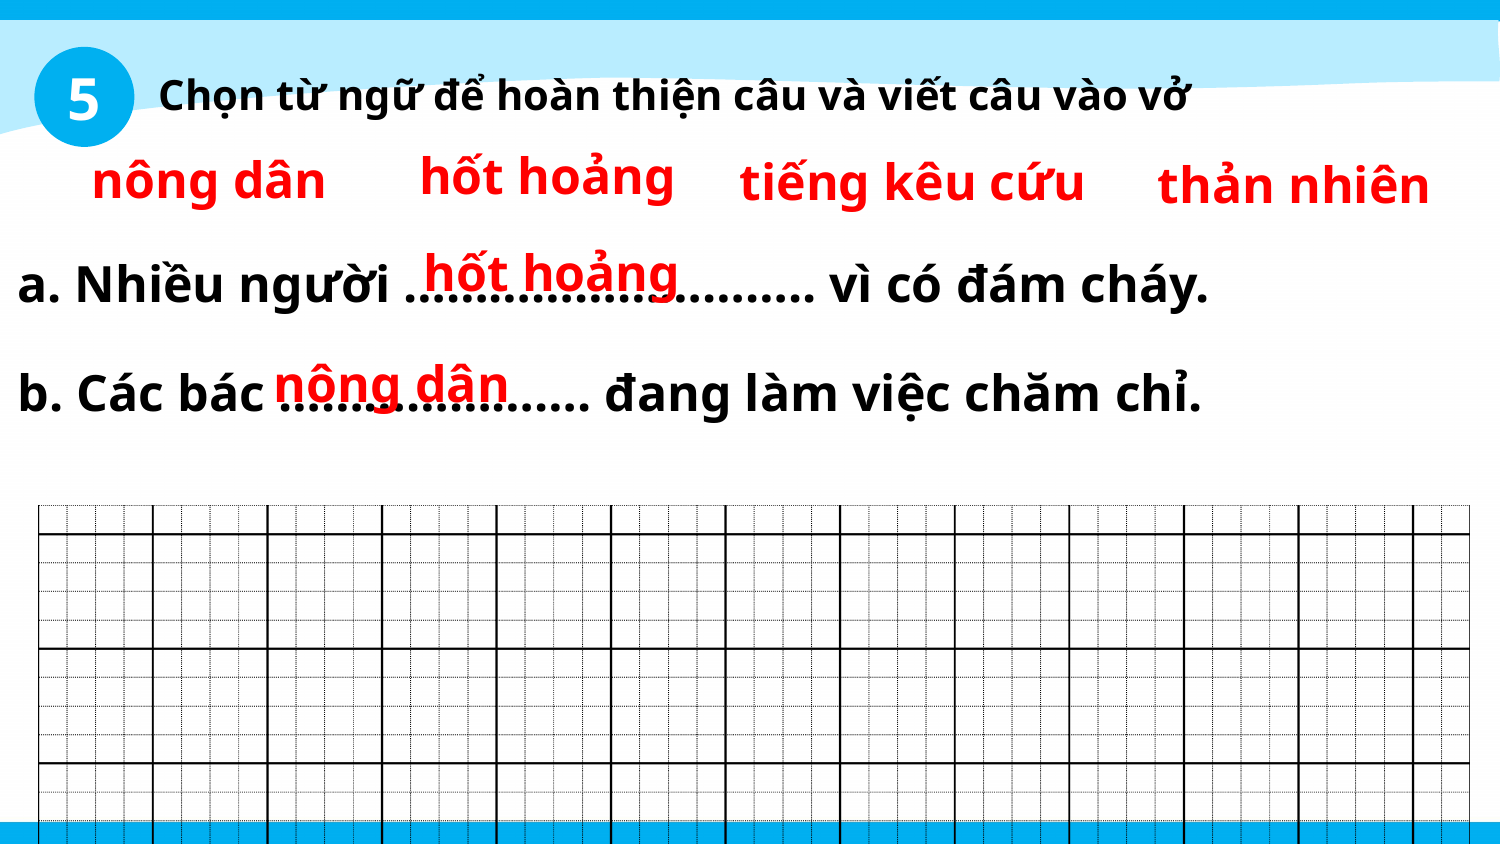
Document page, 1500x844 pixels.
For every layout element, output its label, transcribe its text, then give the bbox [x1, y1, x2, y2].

text_box b. Các bác …………………. đang làm việc chăm chỉ. [0, 353, 1425, 429]
text_box tiếng kêu cứu [724, 142, 1175, 218]
text_box 5 [32, 44, 137, 149]
text_box hốt hoảng [408, 234, 746, 310]
text_box thản nhiên [1143, 146, 1500, 221]
text_box Chọn từ ngữ để hoàn thiện câu và viết câu vào vở [143, 61, 1470, 127]
text_box nông dân [77, 140, 388, 216]
text_box a. Nhiều người ……………………….. vì có đám cháy. [0, 245, 1416, 321]
text_box nông dân [259, 344, 579, 420]
text_box [0, 17, 1500, 137]
text_box hốt hoảng [404, 137, 715, 212]
picture [0, 84, 1500, 822]
